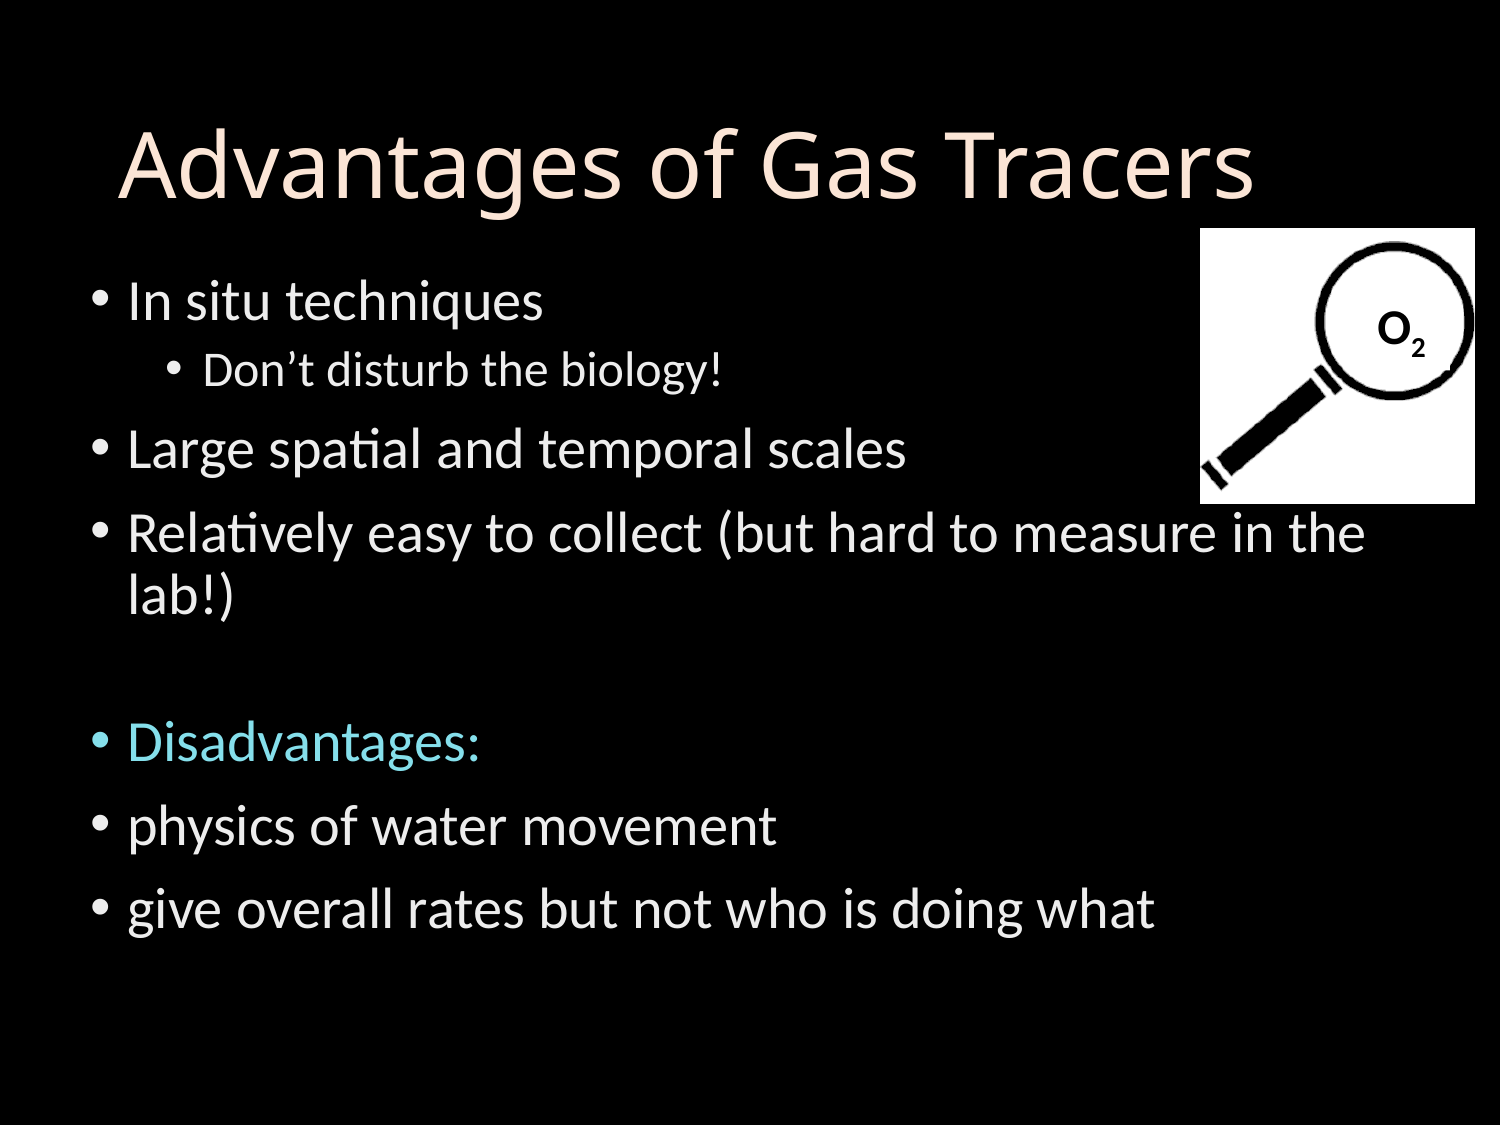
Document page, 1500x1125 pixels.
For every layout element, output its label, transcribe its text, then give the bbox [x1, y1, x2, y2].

list In situ techniques Don’t disturb the biology! Large spatial and temporal scales Relatively easy to collect (but hard to measure in the lab!) Disadvantages: physics of water movement give overall rates but not who is doing what [75, 262, 1450, 1088]
picture [1199, 228, 1475, 504]
title Advantages of Gas Tracers [103, 59, 1397, 262]
